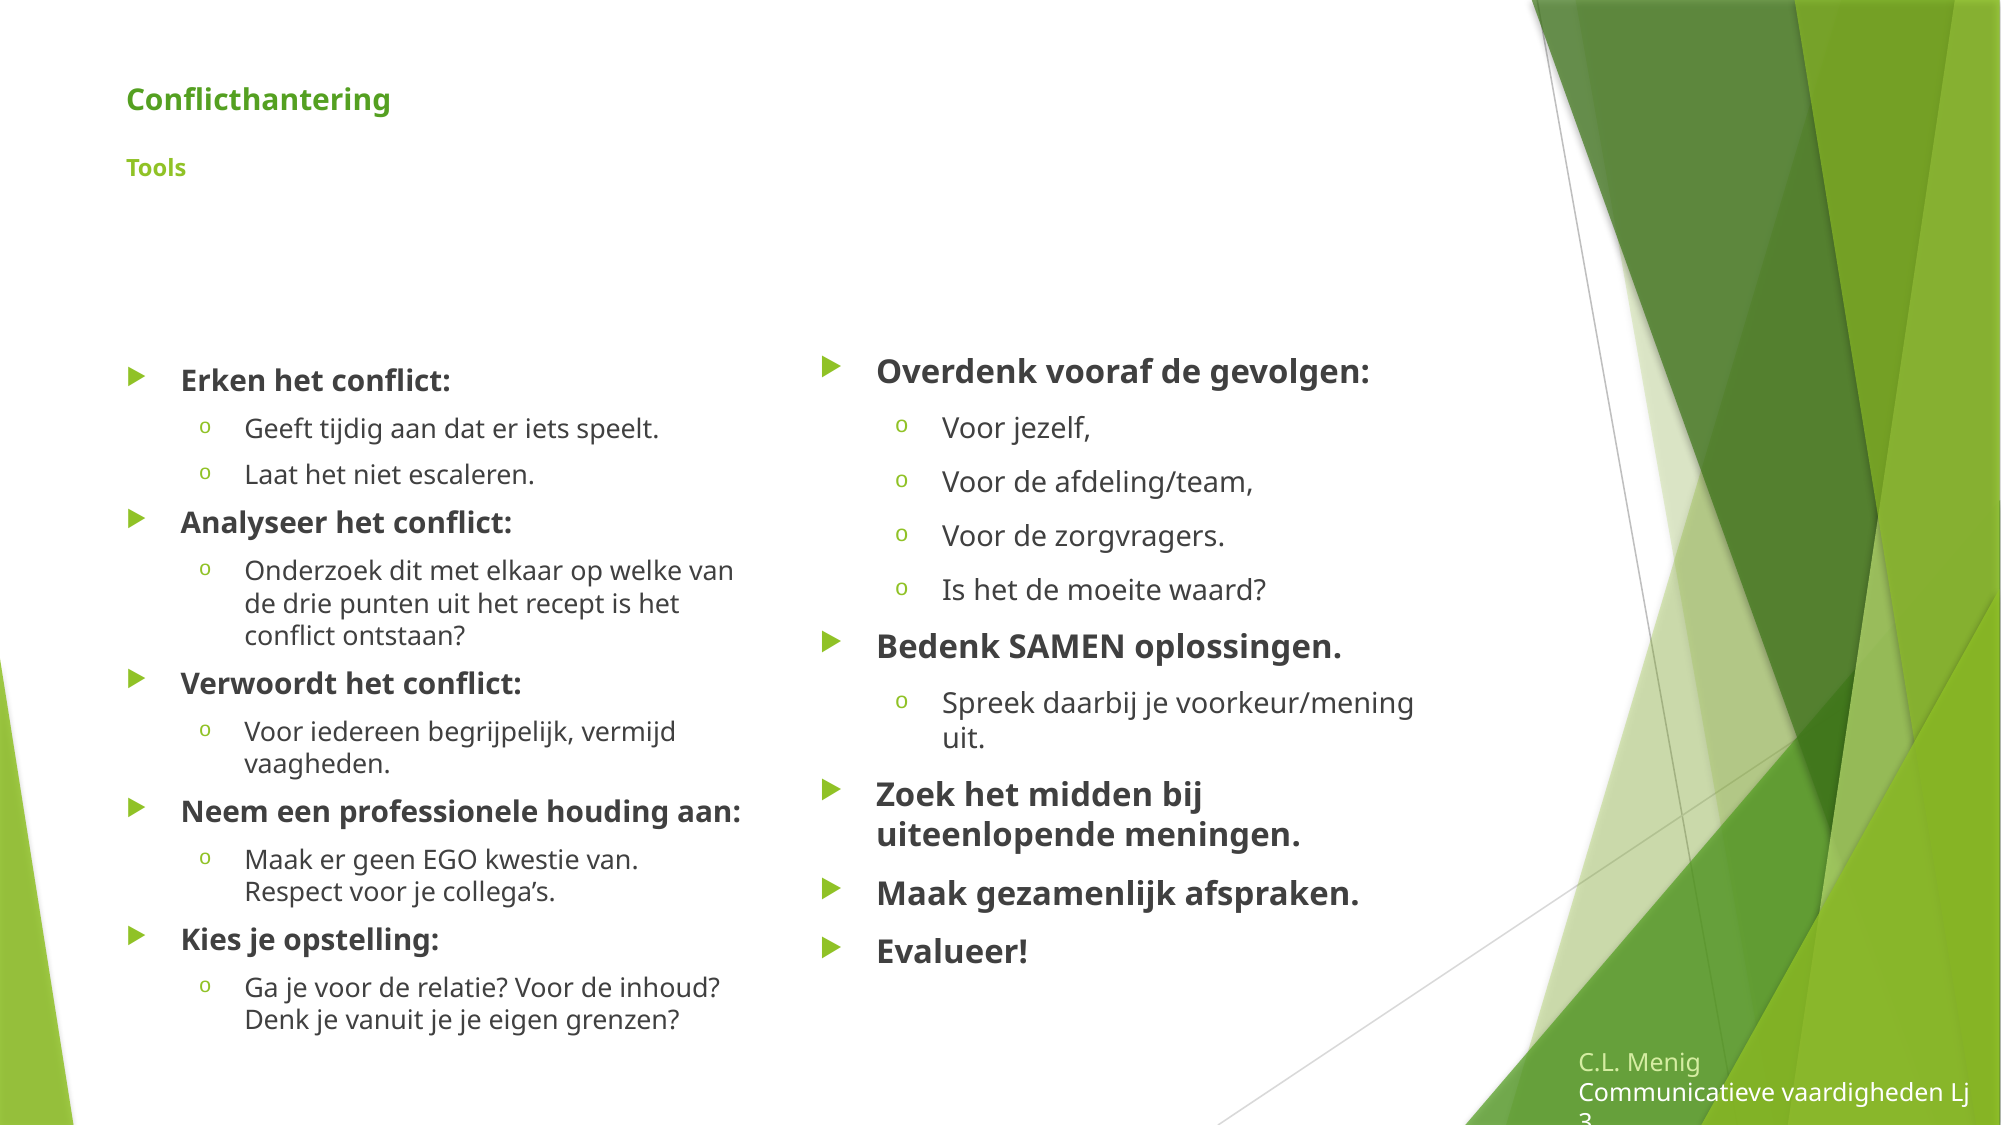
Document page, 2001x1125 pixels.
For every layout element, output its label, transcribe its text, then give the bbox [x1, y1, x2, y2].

text_box C.L. Menig Communicatieve vaardigheden Lj 3 [1563, 1038, 2000, 1125]
title Conflicthantering Tools [111, 72, 1522, 224]
text_box Overdenk vooraf de gevolgen: Voor jezelf, Voor de afdeling/team, Voor de zorgvragers. Is het de moeite waard? Bedenk SAMEN oplossingen. Spreek daarbij je voorkeur/mening uit. Zoek het midden bij uiteenlopende meningen. Maak gezamenlijk afspraken. Evalueer! [804, 342, 1463, 980]
list Erken het conflict: Geeft tijdig aan dat er iets speelt. Laat het niet escaleren. Analyseer het conflict: Onderzoek dit met elkaar op welke van de drie punten uit het recept is het conflict ontstaan? Verwoordt het conflict: Voor iedereen begrijpelijk, vermijd vaagheden. Neem een professionele houding aan: Maak er geen EGO kwestie van. Respect voor je collega’s. Kies je opstelling: Ga je voor de relatie? Voor de inhoud? Denk je vanuit je je eigen grenzen? [111, 354, 769, 1046]
